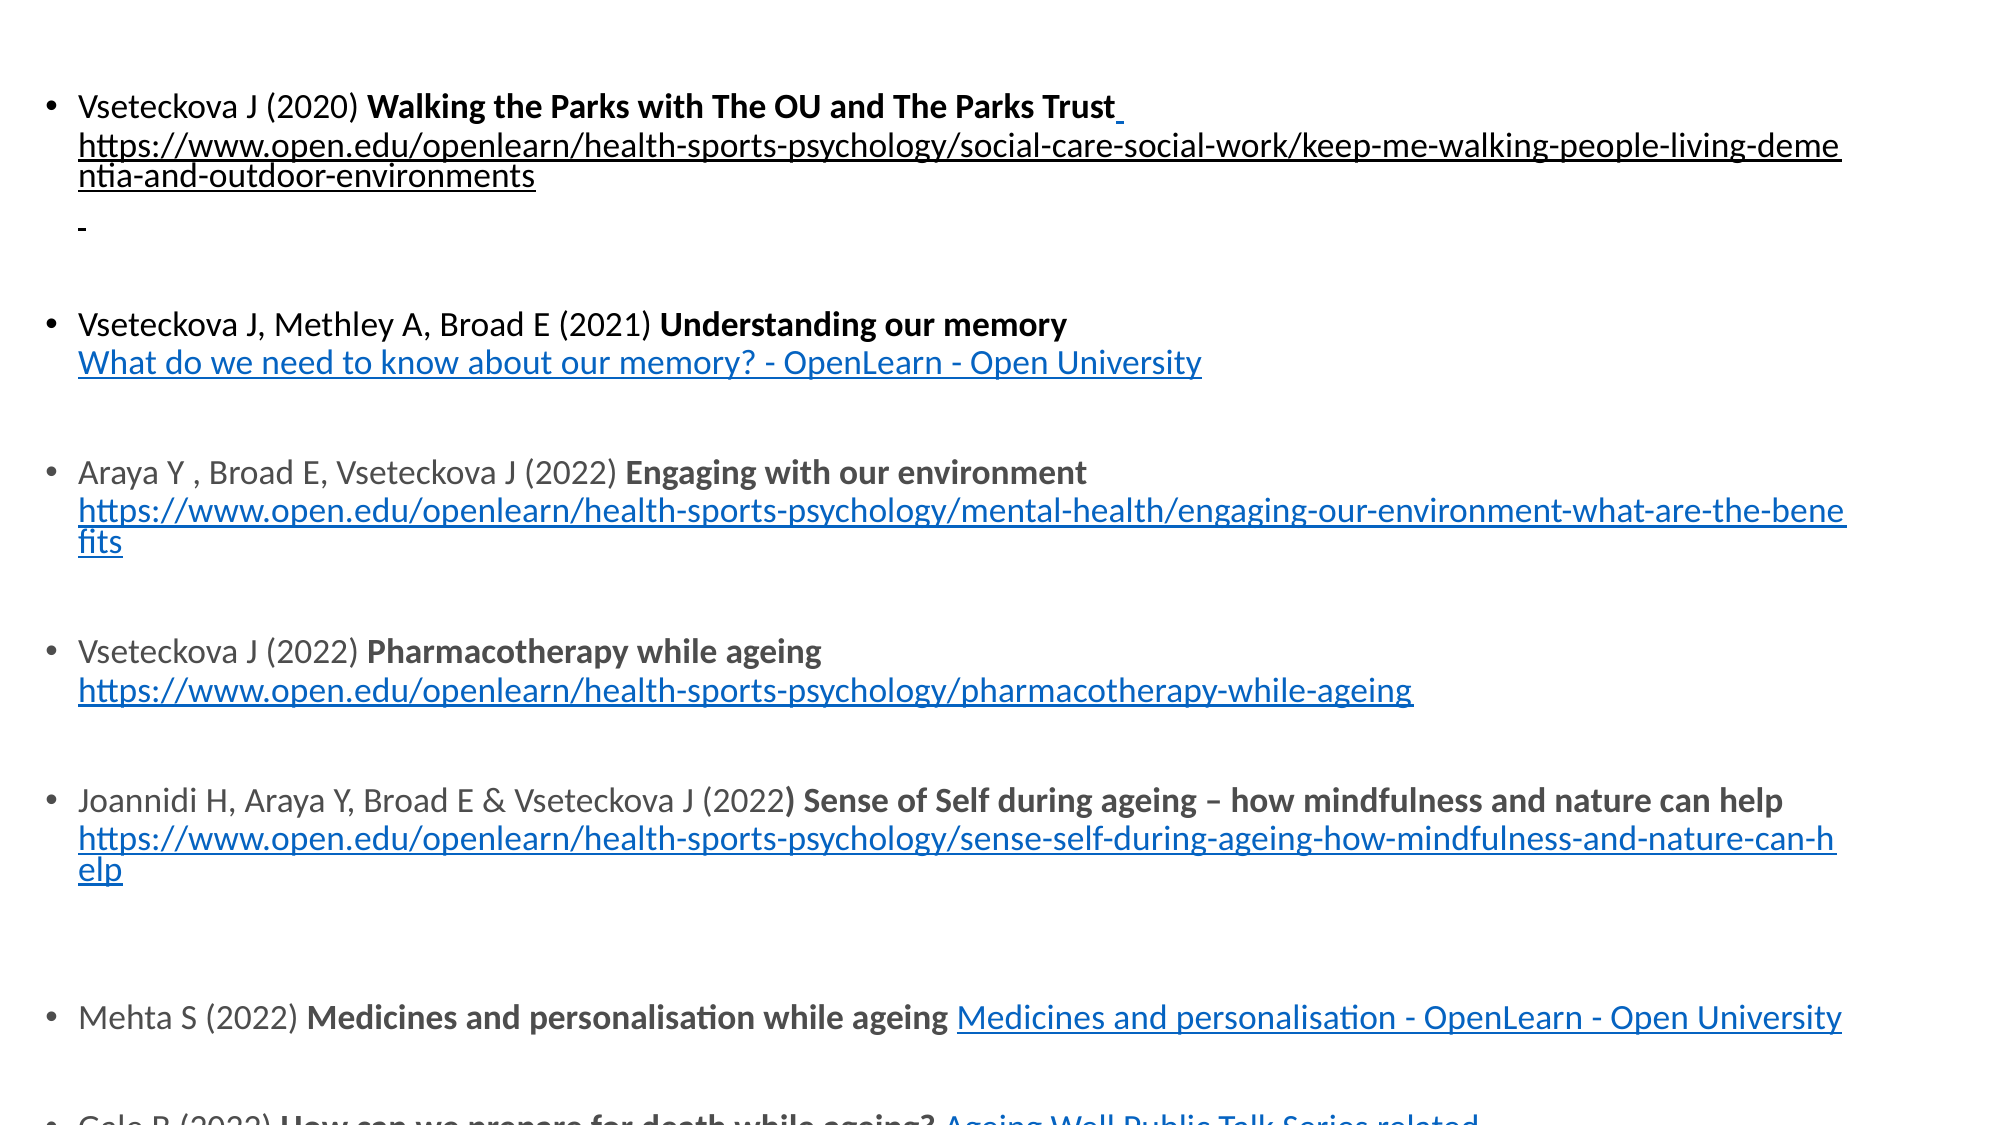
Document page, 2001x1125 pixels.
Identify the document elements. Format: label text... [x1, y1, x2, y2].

list Vseteckova J (2020) Walking the Parks with The OU and The Parks Trust https://www.open.edu/openlearn/health-sports-psychology/social-care-social-work/keep-me-walking-people-living-dementia-and-outdoor-environments Vseteckova J, Methley A, Broad E (2021) Understanding our memory What do we need to know about our memory? - OpenLearn - Open University Araya Y , Broad E, Vseteckova J (2022) Engaging with our environment https://www.open.edu/openlearn/health-sports-psychology/mental-health/engaging-our-environment-what-are-the-benefits Vseteckova J (2022) Pharmacotherapy while ageing https://www.open.edu/openlearn/health-sports-psychology/pharmacotherapy-while-ageing Joannidi H, Araya Y, Broad E & Vseteckova J (2022) Sense of Self during ageing – how mindfulness and nature can help https://www.open.edu/openlearn/health-sports-psychology/sense-self-during-ageing-how-mindfulness-and-nature-can-help Mehta S (2022) Medicines and personalisation while ageing Medicines and personalisation - OpenLearn - Open University Gale B (2022) How can we prepare for death while ageing? Ageing Well Public Talk Series related - https://www.open.edu/openlearn/health-sports-psychology/health/valuing-death [30, 21, 1863, 1125]
